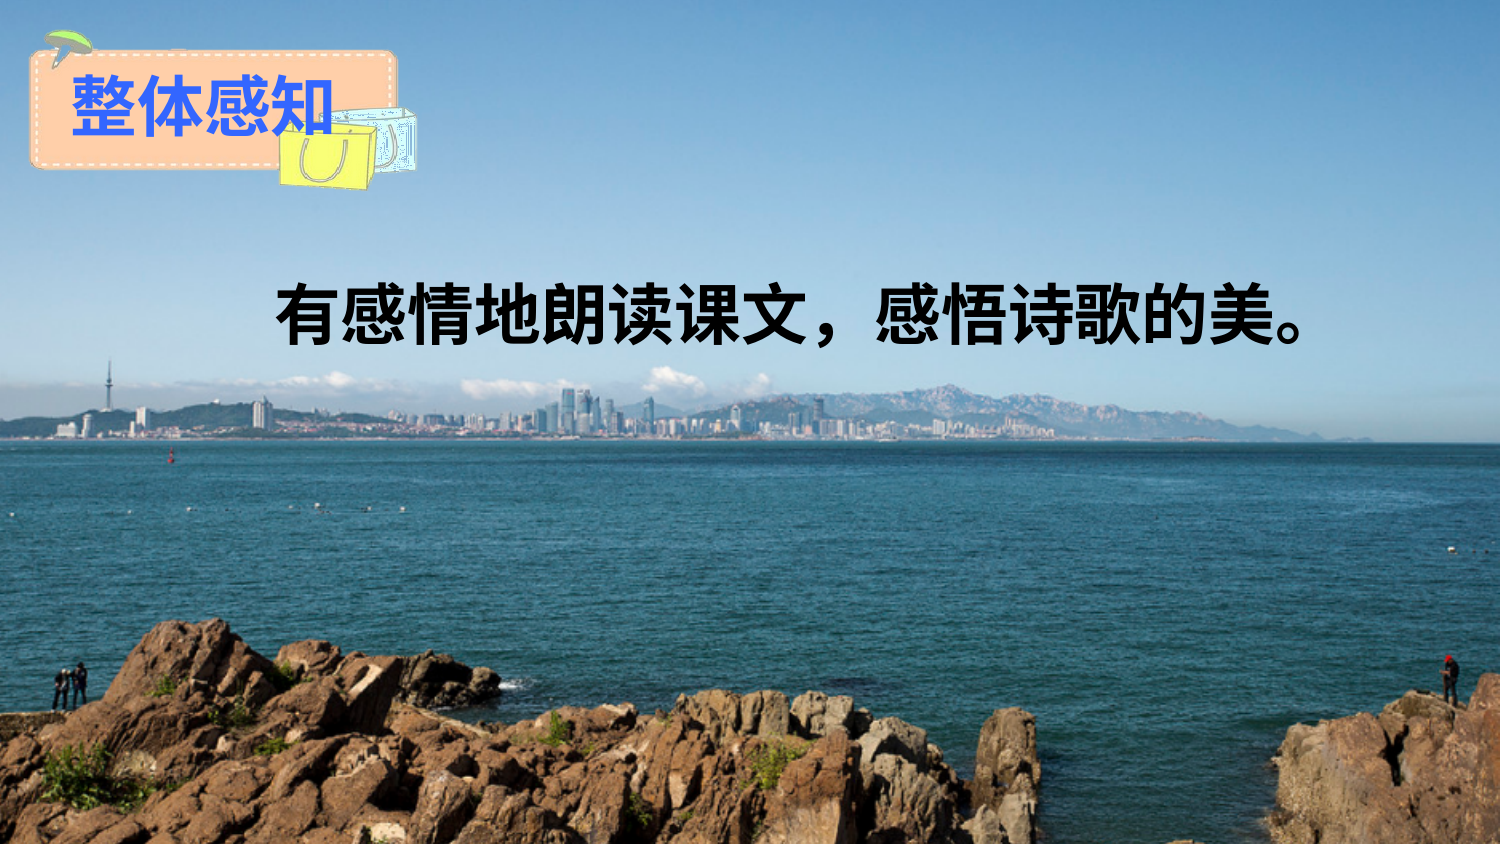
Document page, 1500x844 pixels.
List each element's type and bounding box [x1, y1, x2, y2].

text_box [0, 15, 452, 197]
picture [0, 0, 1500, 844]
